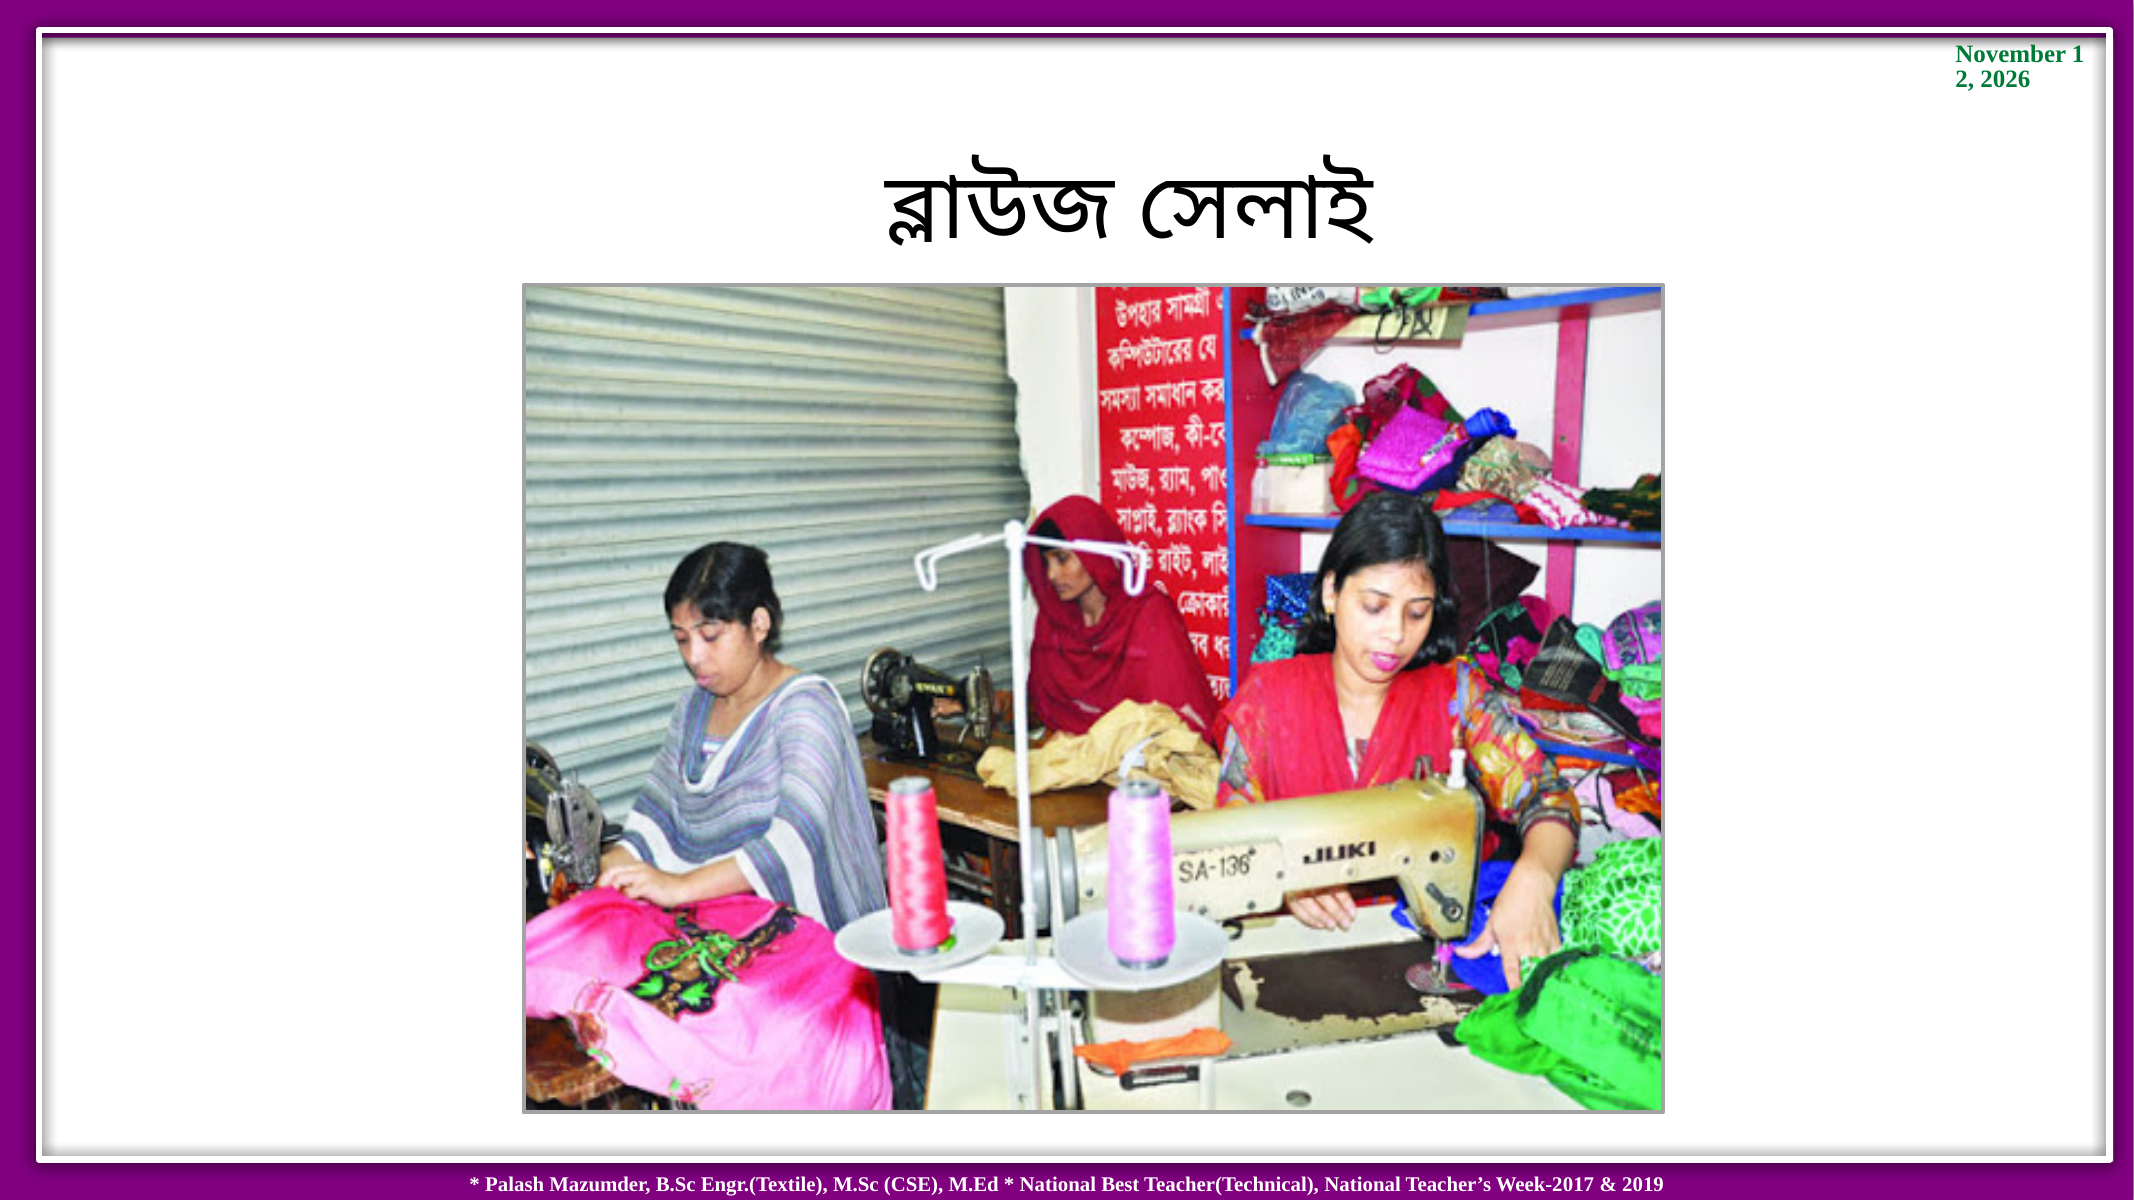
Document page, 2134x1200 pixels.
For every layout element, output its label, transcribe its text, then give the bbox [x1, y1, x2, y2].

text_box ব্লাউজ সেলাই [819, 137, 1440, 267]
text_box [522, 283, 1665, 1114]
